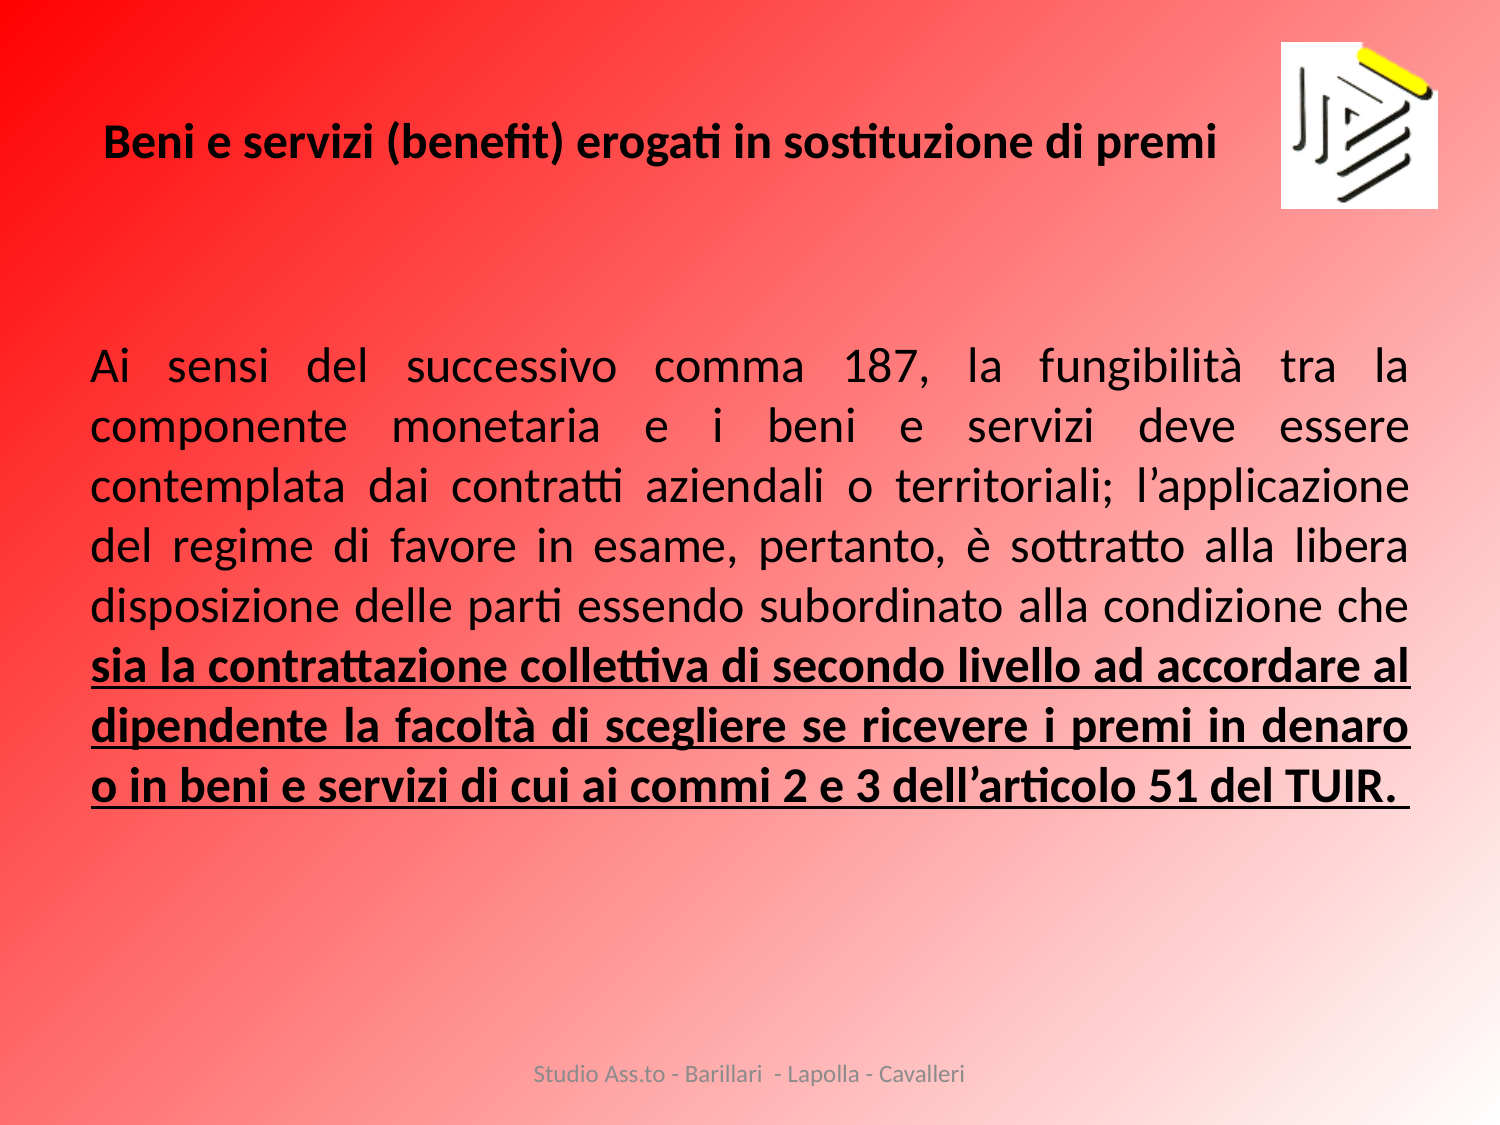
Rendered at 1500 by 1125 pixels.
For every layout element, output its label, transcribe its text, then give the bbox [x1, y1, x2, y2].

footer Studio Ass.to - Barillari - Lapolla - Cavalleri [512, 1042, 988, 1103]
list Ai sensi del successivo comma 187, la fungibilità tra la componente monetaria e i beni e servizi deve essere contemplata dai contratti aziendali o territoriali; l’applicazione del regime di favore in esame, pertanto, è sottratto alla libera disposizione delle parti essendo subordinato alla condizione che sia la contrattazione collettiva di secondo livello ad accordare al dipendente la facoltà di scegliere se ricevere i premi in denaro o in beni e servizi di cui ai commi 2 e 3 dell’articolo 51 del TUIR. [75, 255, 1426, 1000]
text_box Beni e servizi (benefit) erogati in sostituzione di premi [88, 101, 1258, 177]
text_box [155, 0, 1360, 161]
picture [1281, 42, 1438, 209]
